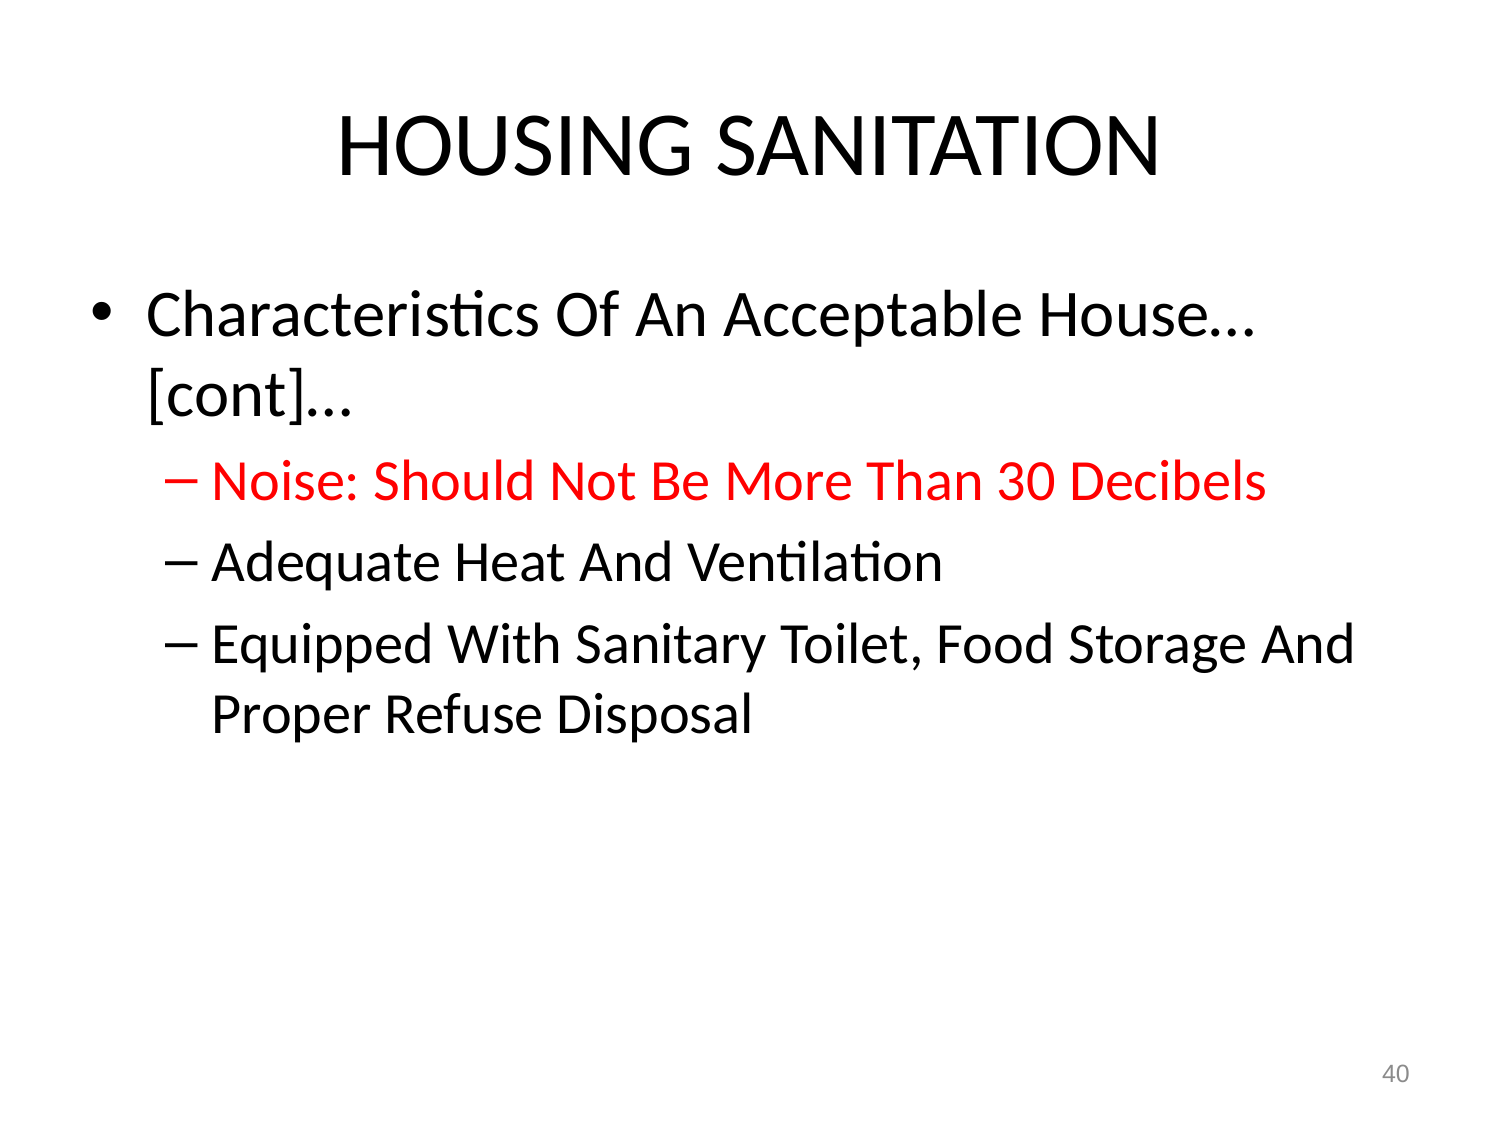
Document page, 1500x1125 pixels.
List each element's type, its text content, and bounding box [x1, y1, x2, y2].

title HOUSING SANITATION [74, 44, 1426, 233]
slide_number 40 [1074, 1042, 1425, 1103]
list Characteristics Of An Acceptable House…[cont]… Noise: Should Not Be More Than 30 Decibels Adequate Heat And Ventilation Equipped With Sanitary Toilet, Food Storage And Proper Refuse Disposal [74, 262, 1426, 1006]
